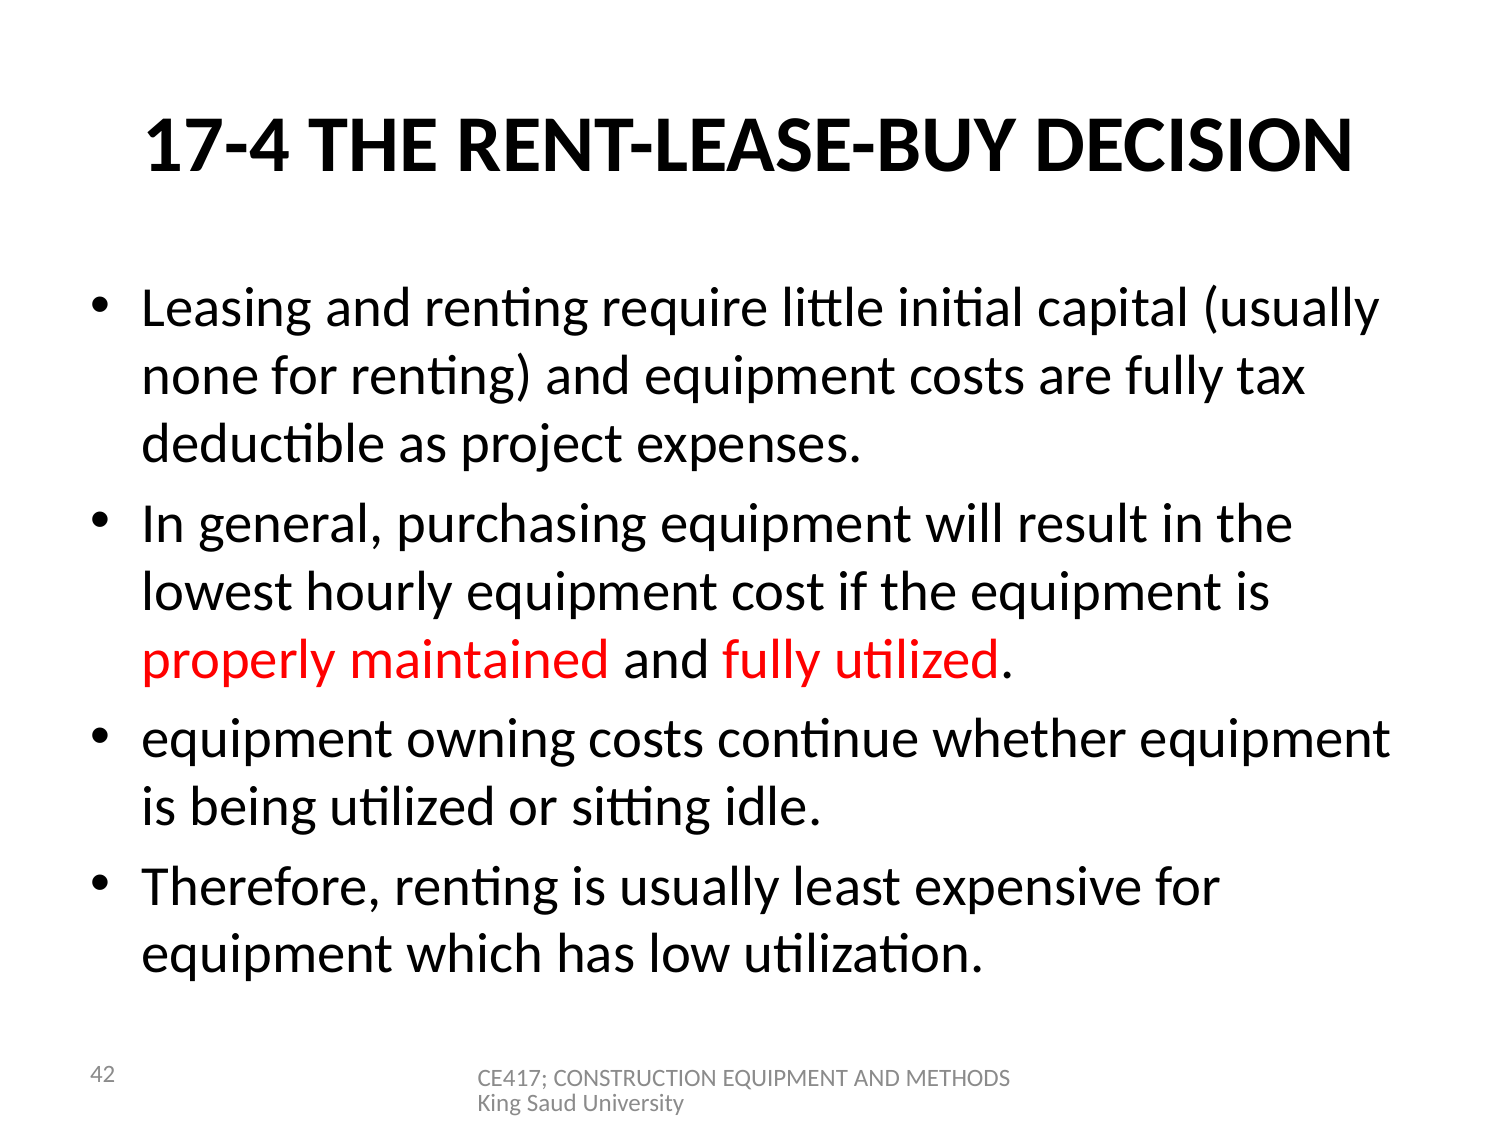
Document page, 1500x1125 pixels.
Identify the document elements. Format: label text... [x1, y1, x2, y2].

list Leasing and renting require little initial capital (usually none for renting) and equipment costs are fully tax deductible as project expenses. In general, purchasing equipment will result in the lowest hourly equipment cost if the equipment is properly maintained and fully utilized. equipment owning costs continue whether equipment is being utilized or sitting idle. Therefore, renting is usually least expensive for equipment which has low utilization. [75, 262, 1425, 1005]
footer CE417; CONSTRUCTION EQUIPMENT AND METHODS King Saud University [462, 1050, 1038, 1103]
slide_number 42 [75, 1042, 425, 1103]
title 17-4 THE RENT-LEASE-BUY DECISION [75, 45, 1425, 233]
